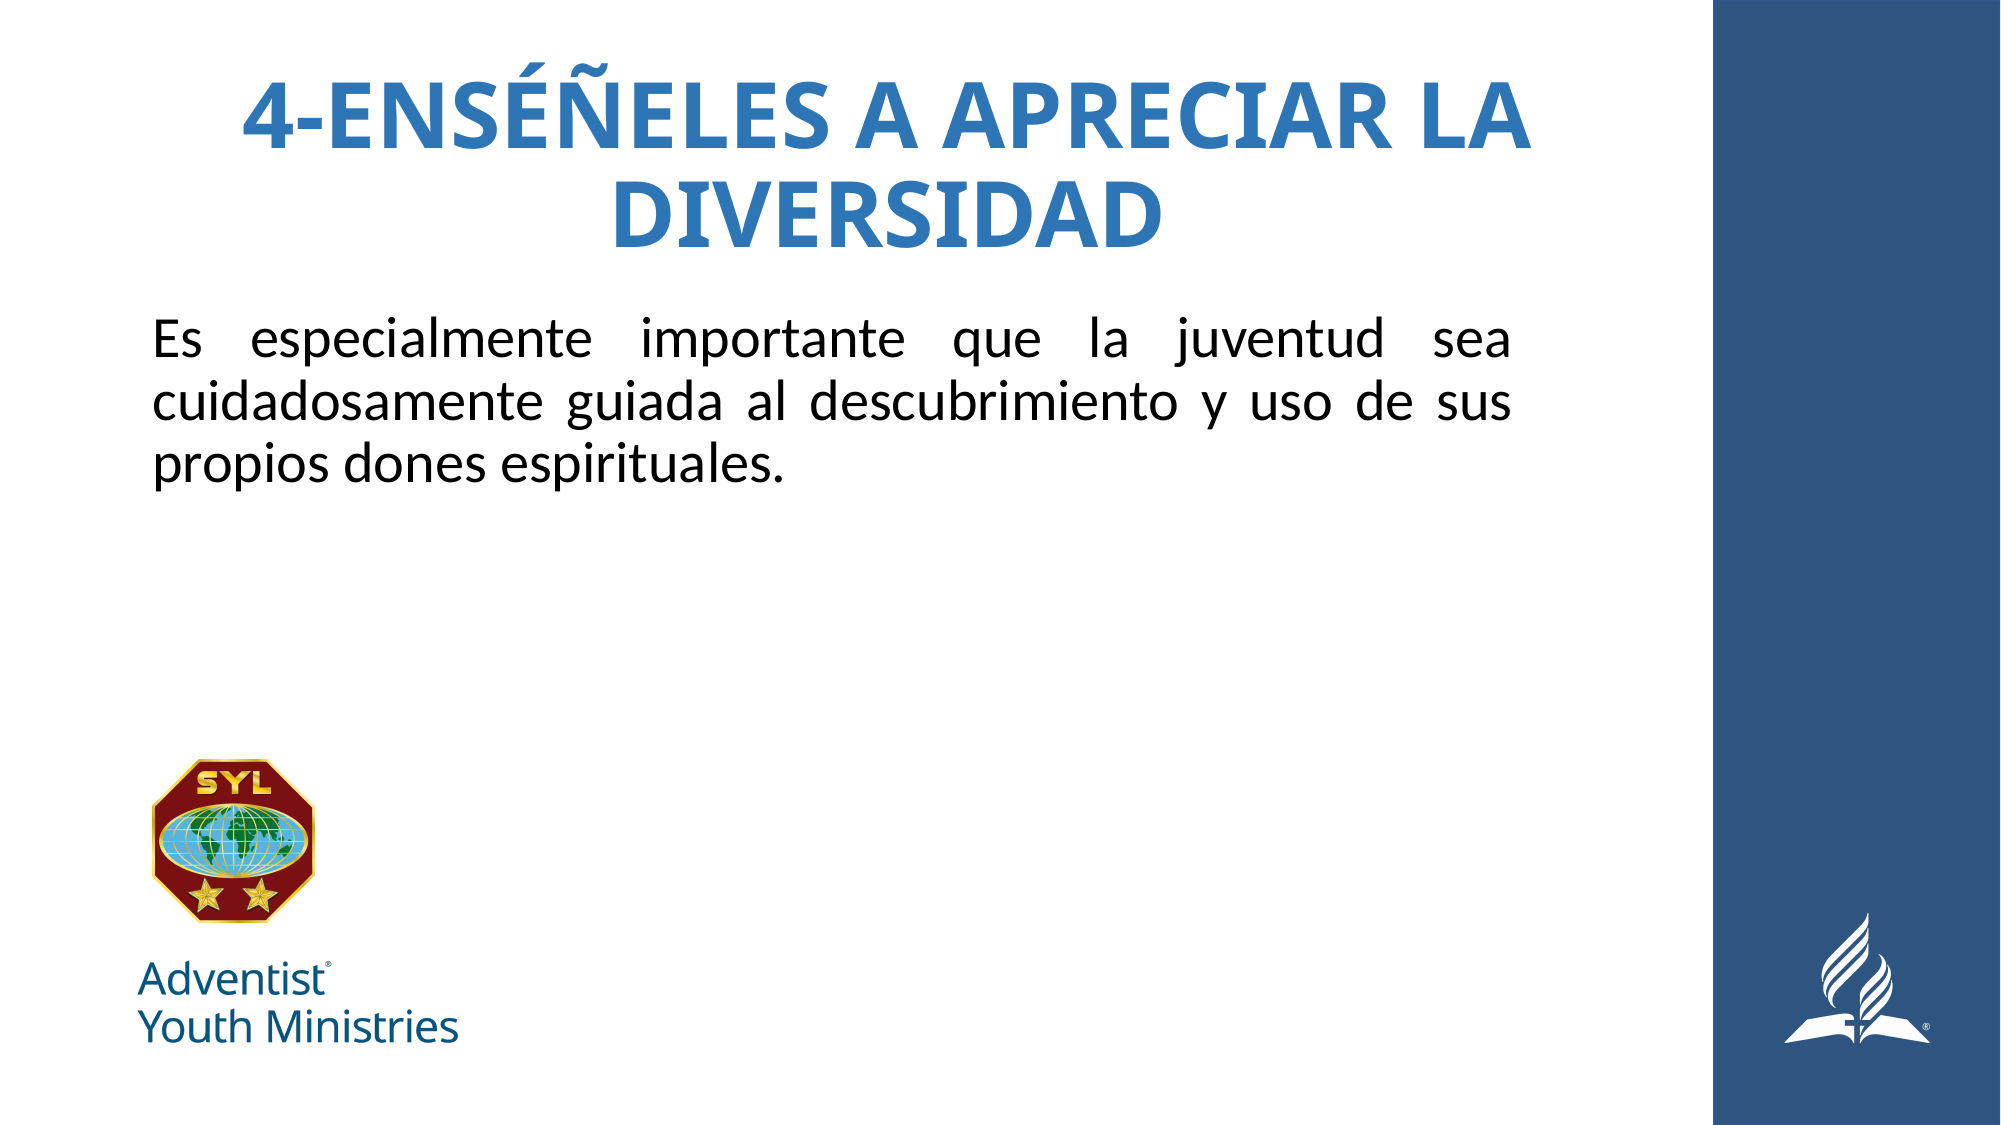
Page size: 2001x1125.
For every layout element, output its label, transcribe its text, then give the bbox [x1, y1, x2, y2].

picture [145, 1014, 155, 1024]
picture [109, 730, 489, 1064]
picture [277, 1014, 292, 1034]
title 4-ENSÉÑELES A APRECIAR LA DIVERSIDAD [137, 59, 1639, 278]
list Es especialmente importante que la juventud sea cuidadosamente guiada al descubrimiento y uso de sus propios dones espirituales. [137, 299, 1529, 1014]
picture [1771, 892, 1943, 1064]
